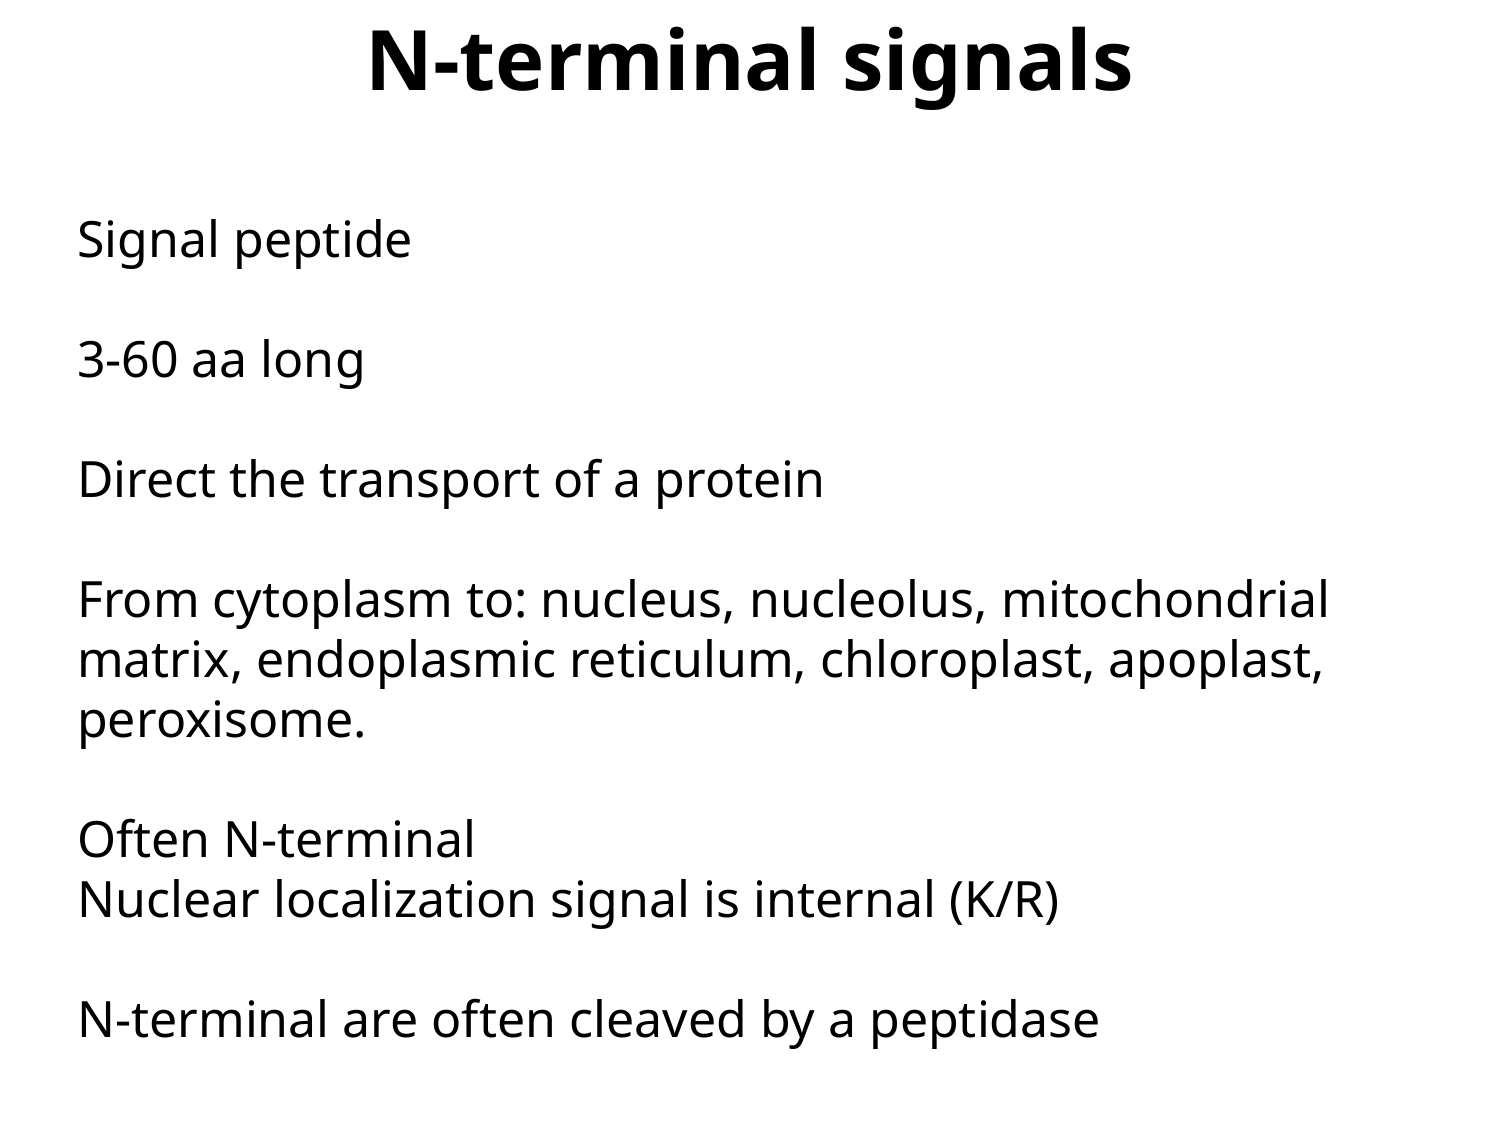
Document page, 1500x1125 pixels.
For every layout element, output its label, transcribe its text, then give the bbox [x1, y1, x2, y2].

text_box N-terminal signals [0, 0, 1500, 115]
text_box Signal peptide 3-60 aa long Direct the transport of a protein From cytoplasm to: nucleus, nucleolus, mitochondrial matrix, endoplasmic reticulum, chloroplast, apoplast, peroxisome. Often N-terminal Nuclear localization signal is internal (K/R) N-terminal are often cleaved by a peptidase [62, 199, 1378, 1055]
